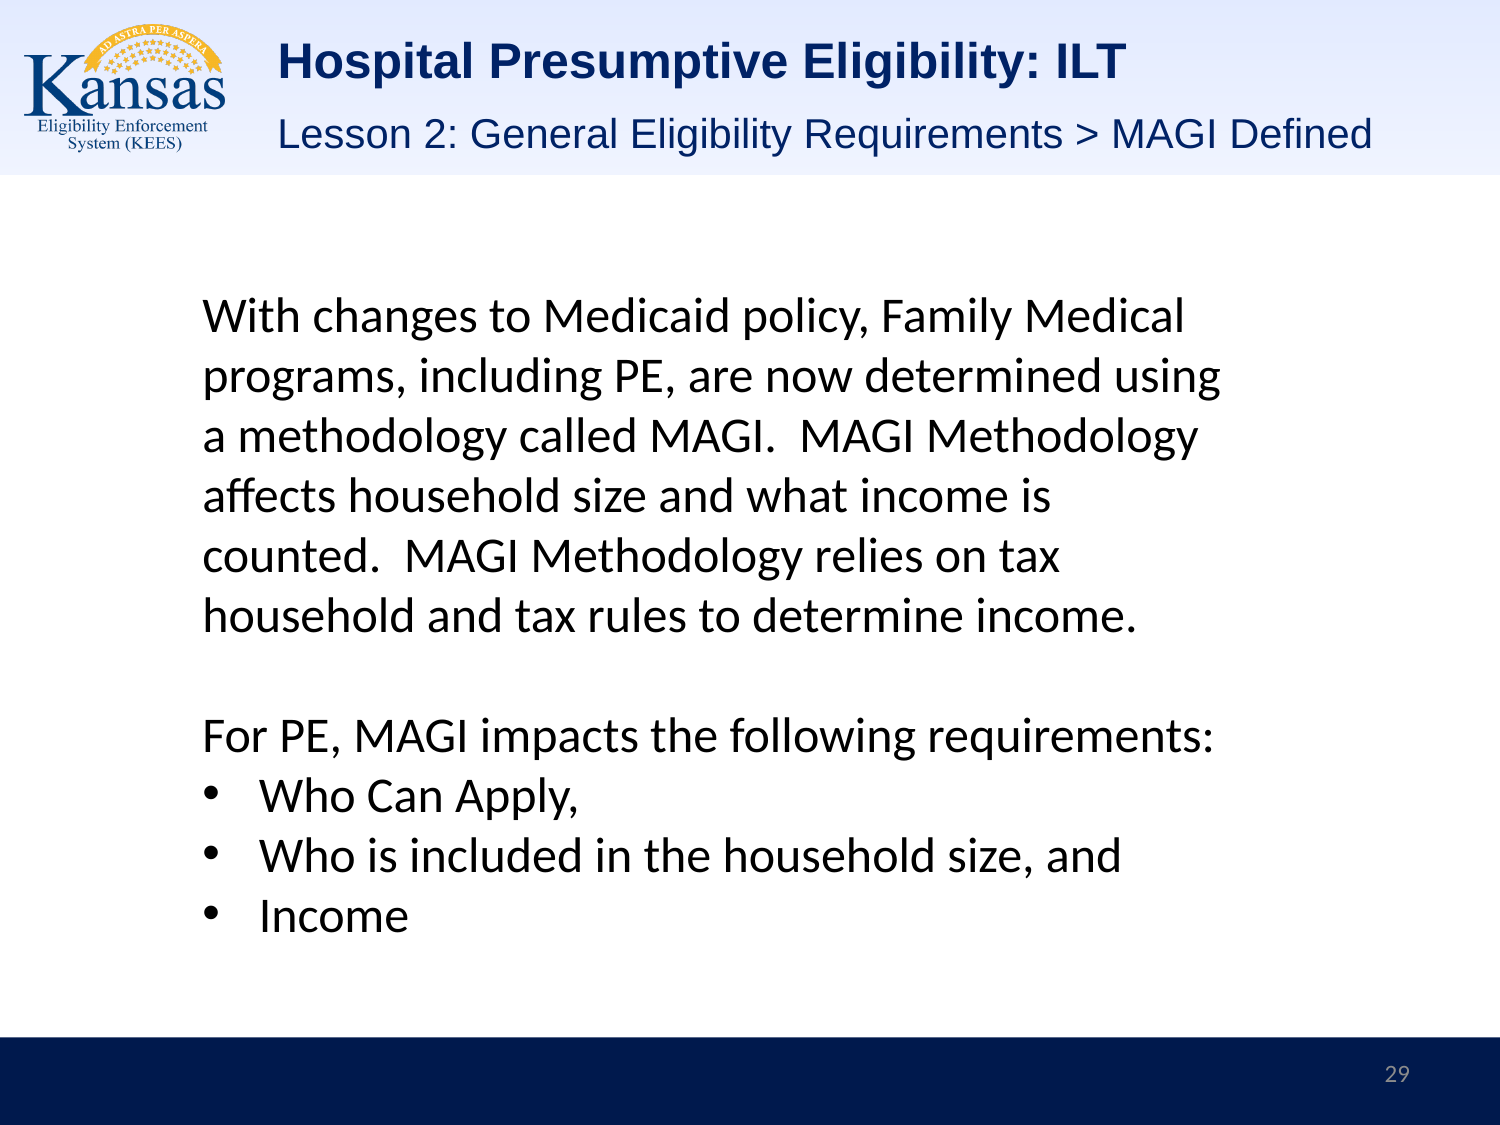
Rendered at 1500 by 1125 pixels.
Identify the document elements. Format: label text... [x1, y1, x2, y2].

picture [24, 24, 225, 154]
text_box Lesson 2: General Eligibility Requirements > MAGI Defined [262, 99, 1425, 175]
text_box With changes to Medicaid policy, Family Medical programs, including PE, are now determined using a methodology called MAGI. MAGI Methodology affects household size and what income is counted. MAGI Methodology relies on tax household and tax rules to determine income. For PE, MAGI impacts the following requirements: Who Can Apply, Who is included in the household size, and Income [187, 275, 1251, 1000]
slide_number 29 [1074, 1042, 1425, 1103]
title Hospital Presumptive Eligibility: ILT [262, 11, 1425, 99]
